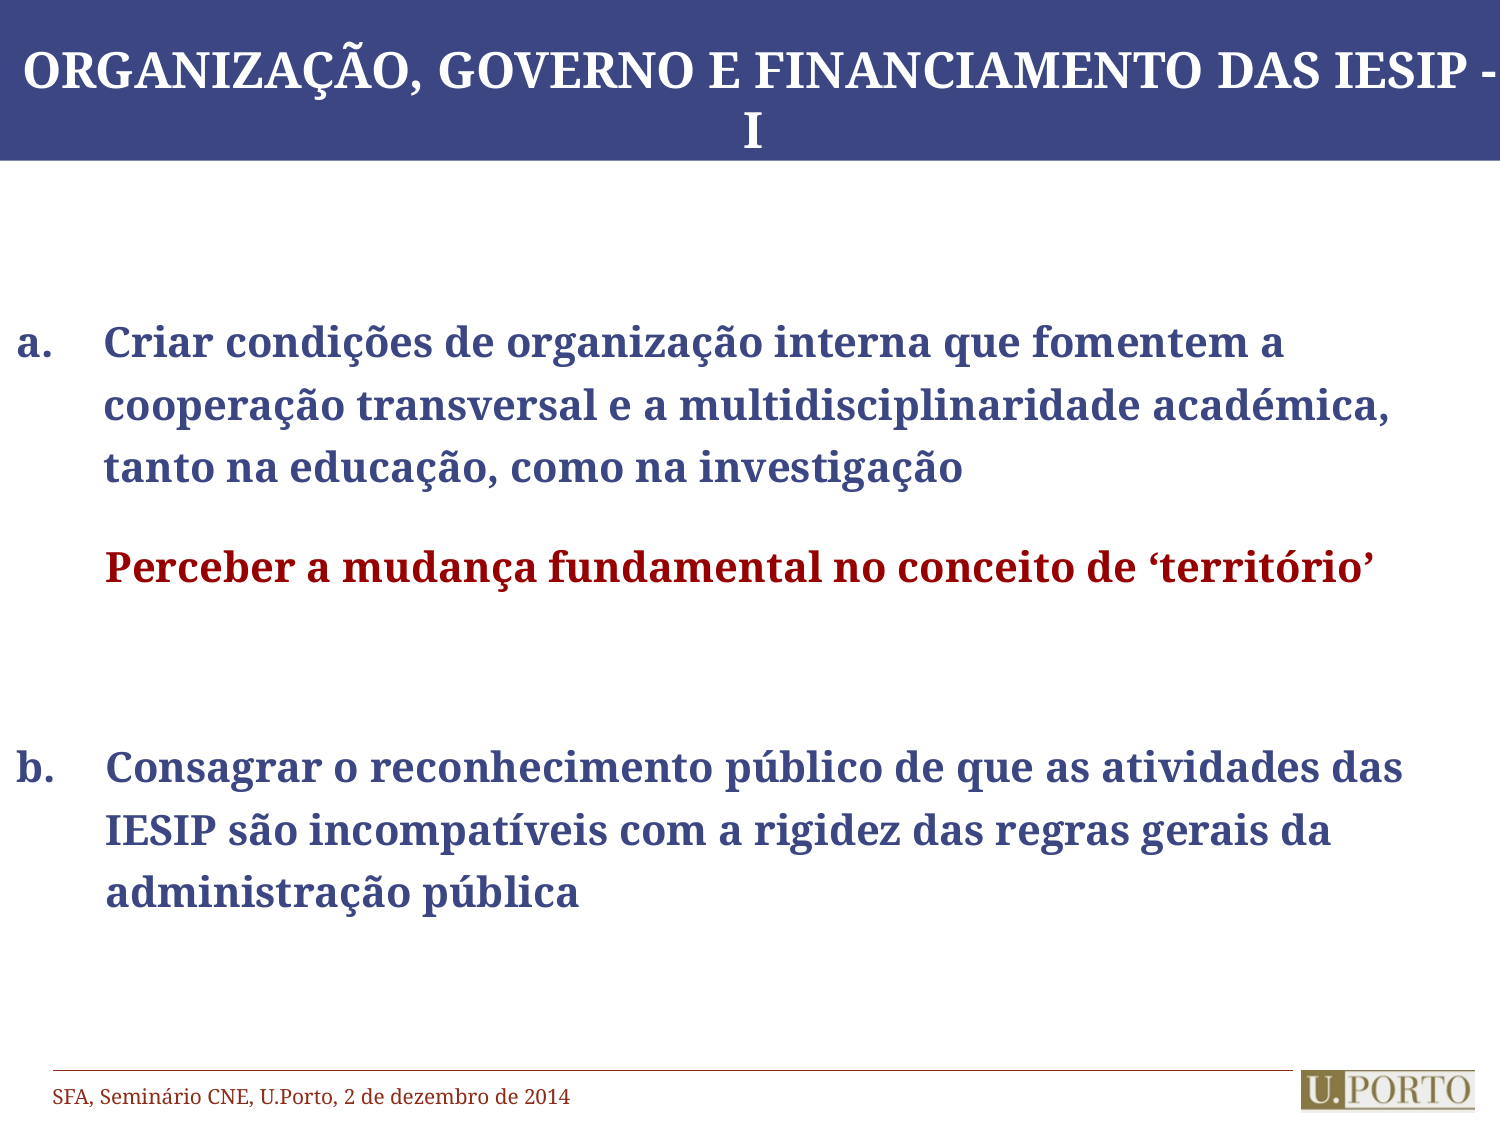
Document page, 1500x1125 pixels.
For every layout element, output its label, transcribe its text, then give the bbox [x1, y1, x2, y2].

title Organização, Governo e Financiamento das IESIP - I [2, 30, 1500, 131]
picture [1301, 1070, 1475, 1113]
text_box Criar condições de organização interna que fomentem a cooperação transversal e a multidisciplinaridade académica, tanto na educação, como na investigação Perceber a mudança fundamental no conceito de ‘território’ b. Consagrar o reconhecimento público de que as atividades das IESIP são incompatíveis com a rigidez das regras gerais da administração pública [1, 196, 1500, 924]
